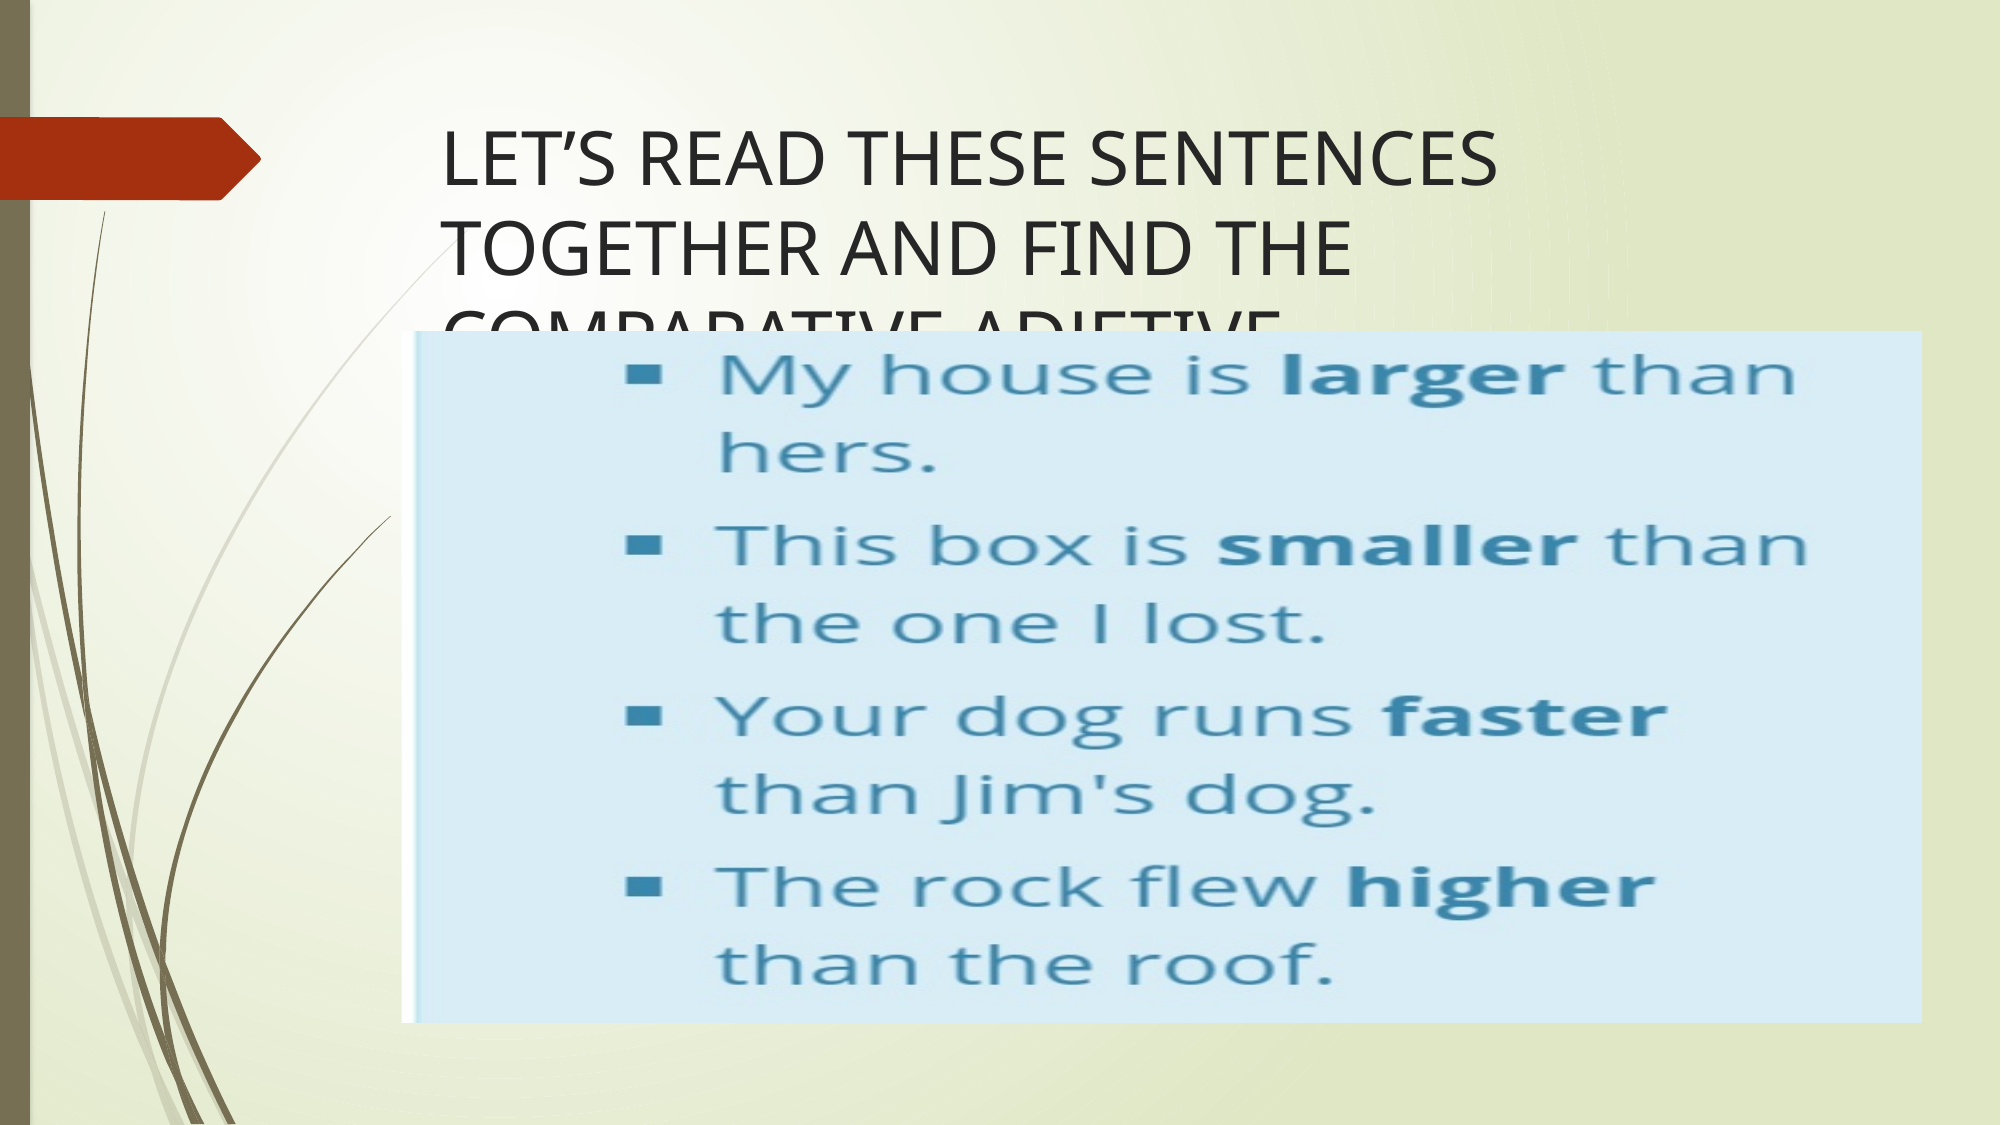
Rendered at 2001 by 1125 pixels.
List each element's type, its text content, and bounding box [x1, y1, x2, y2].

title LET’S READ THESE SENTENCES TOGETHER AND FIND THE COMPARATIVE ADJETIVE. [425, 102, 1888, 313]
picture [401, 330, 1923, 1023]
